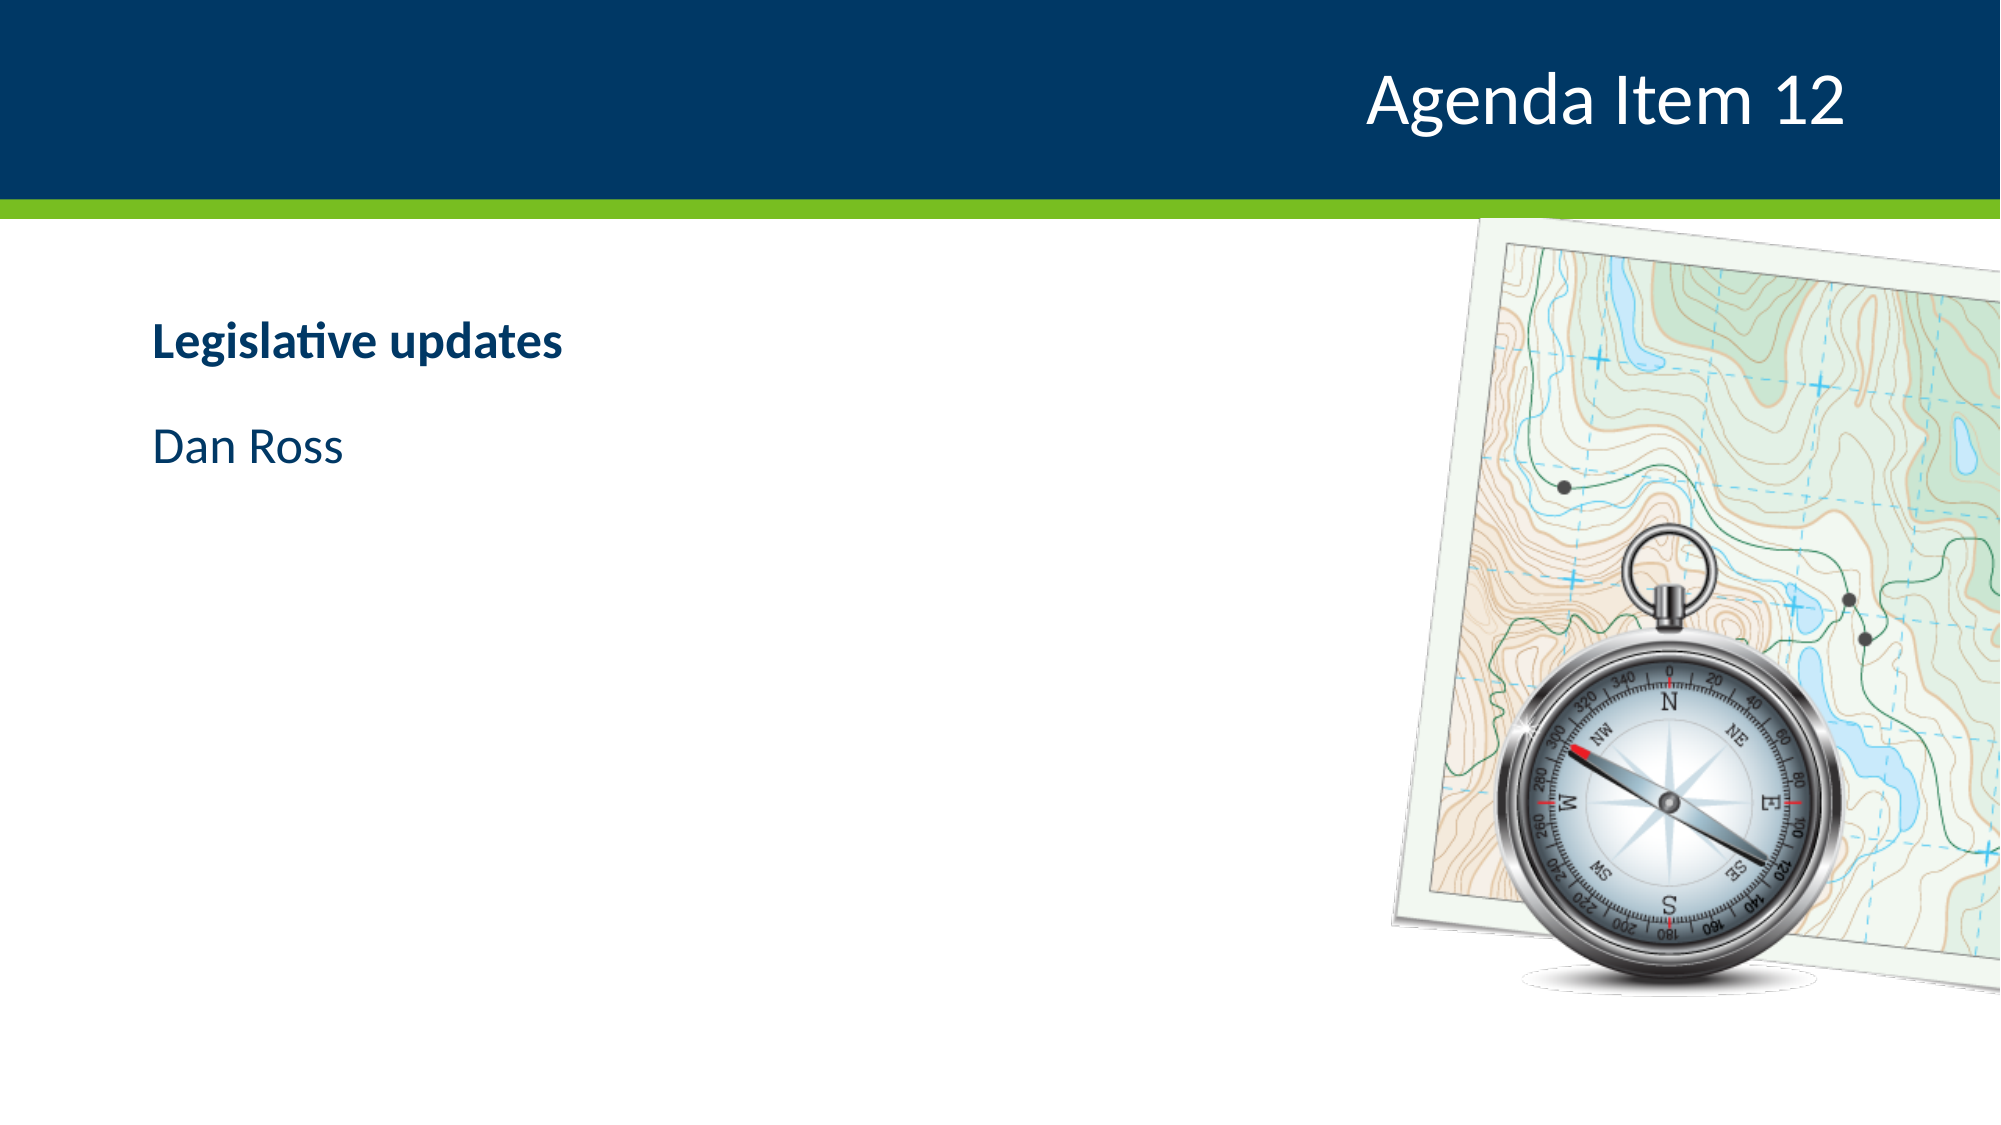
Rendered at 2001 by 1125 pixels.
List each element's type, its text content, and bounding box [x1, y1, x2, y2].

picture [1370, 218, 2000, 1006]
title Agenda Item 12 [137, 24, 1863, 175]
list Legislative updates Dan Ross [137, 299, 1342, 1014]
